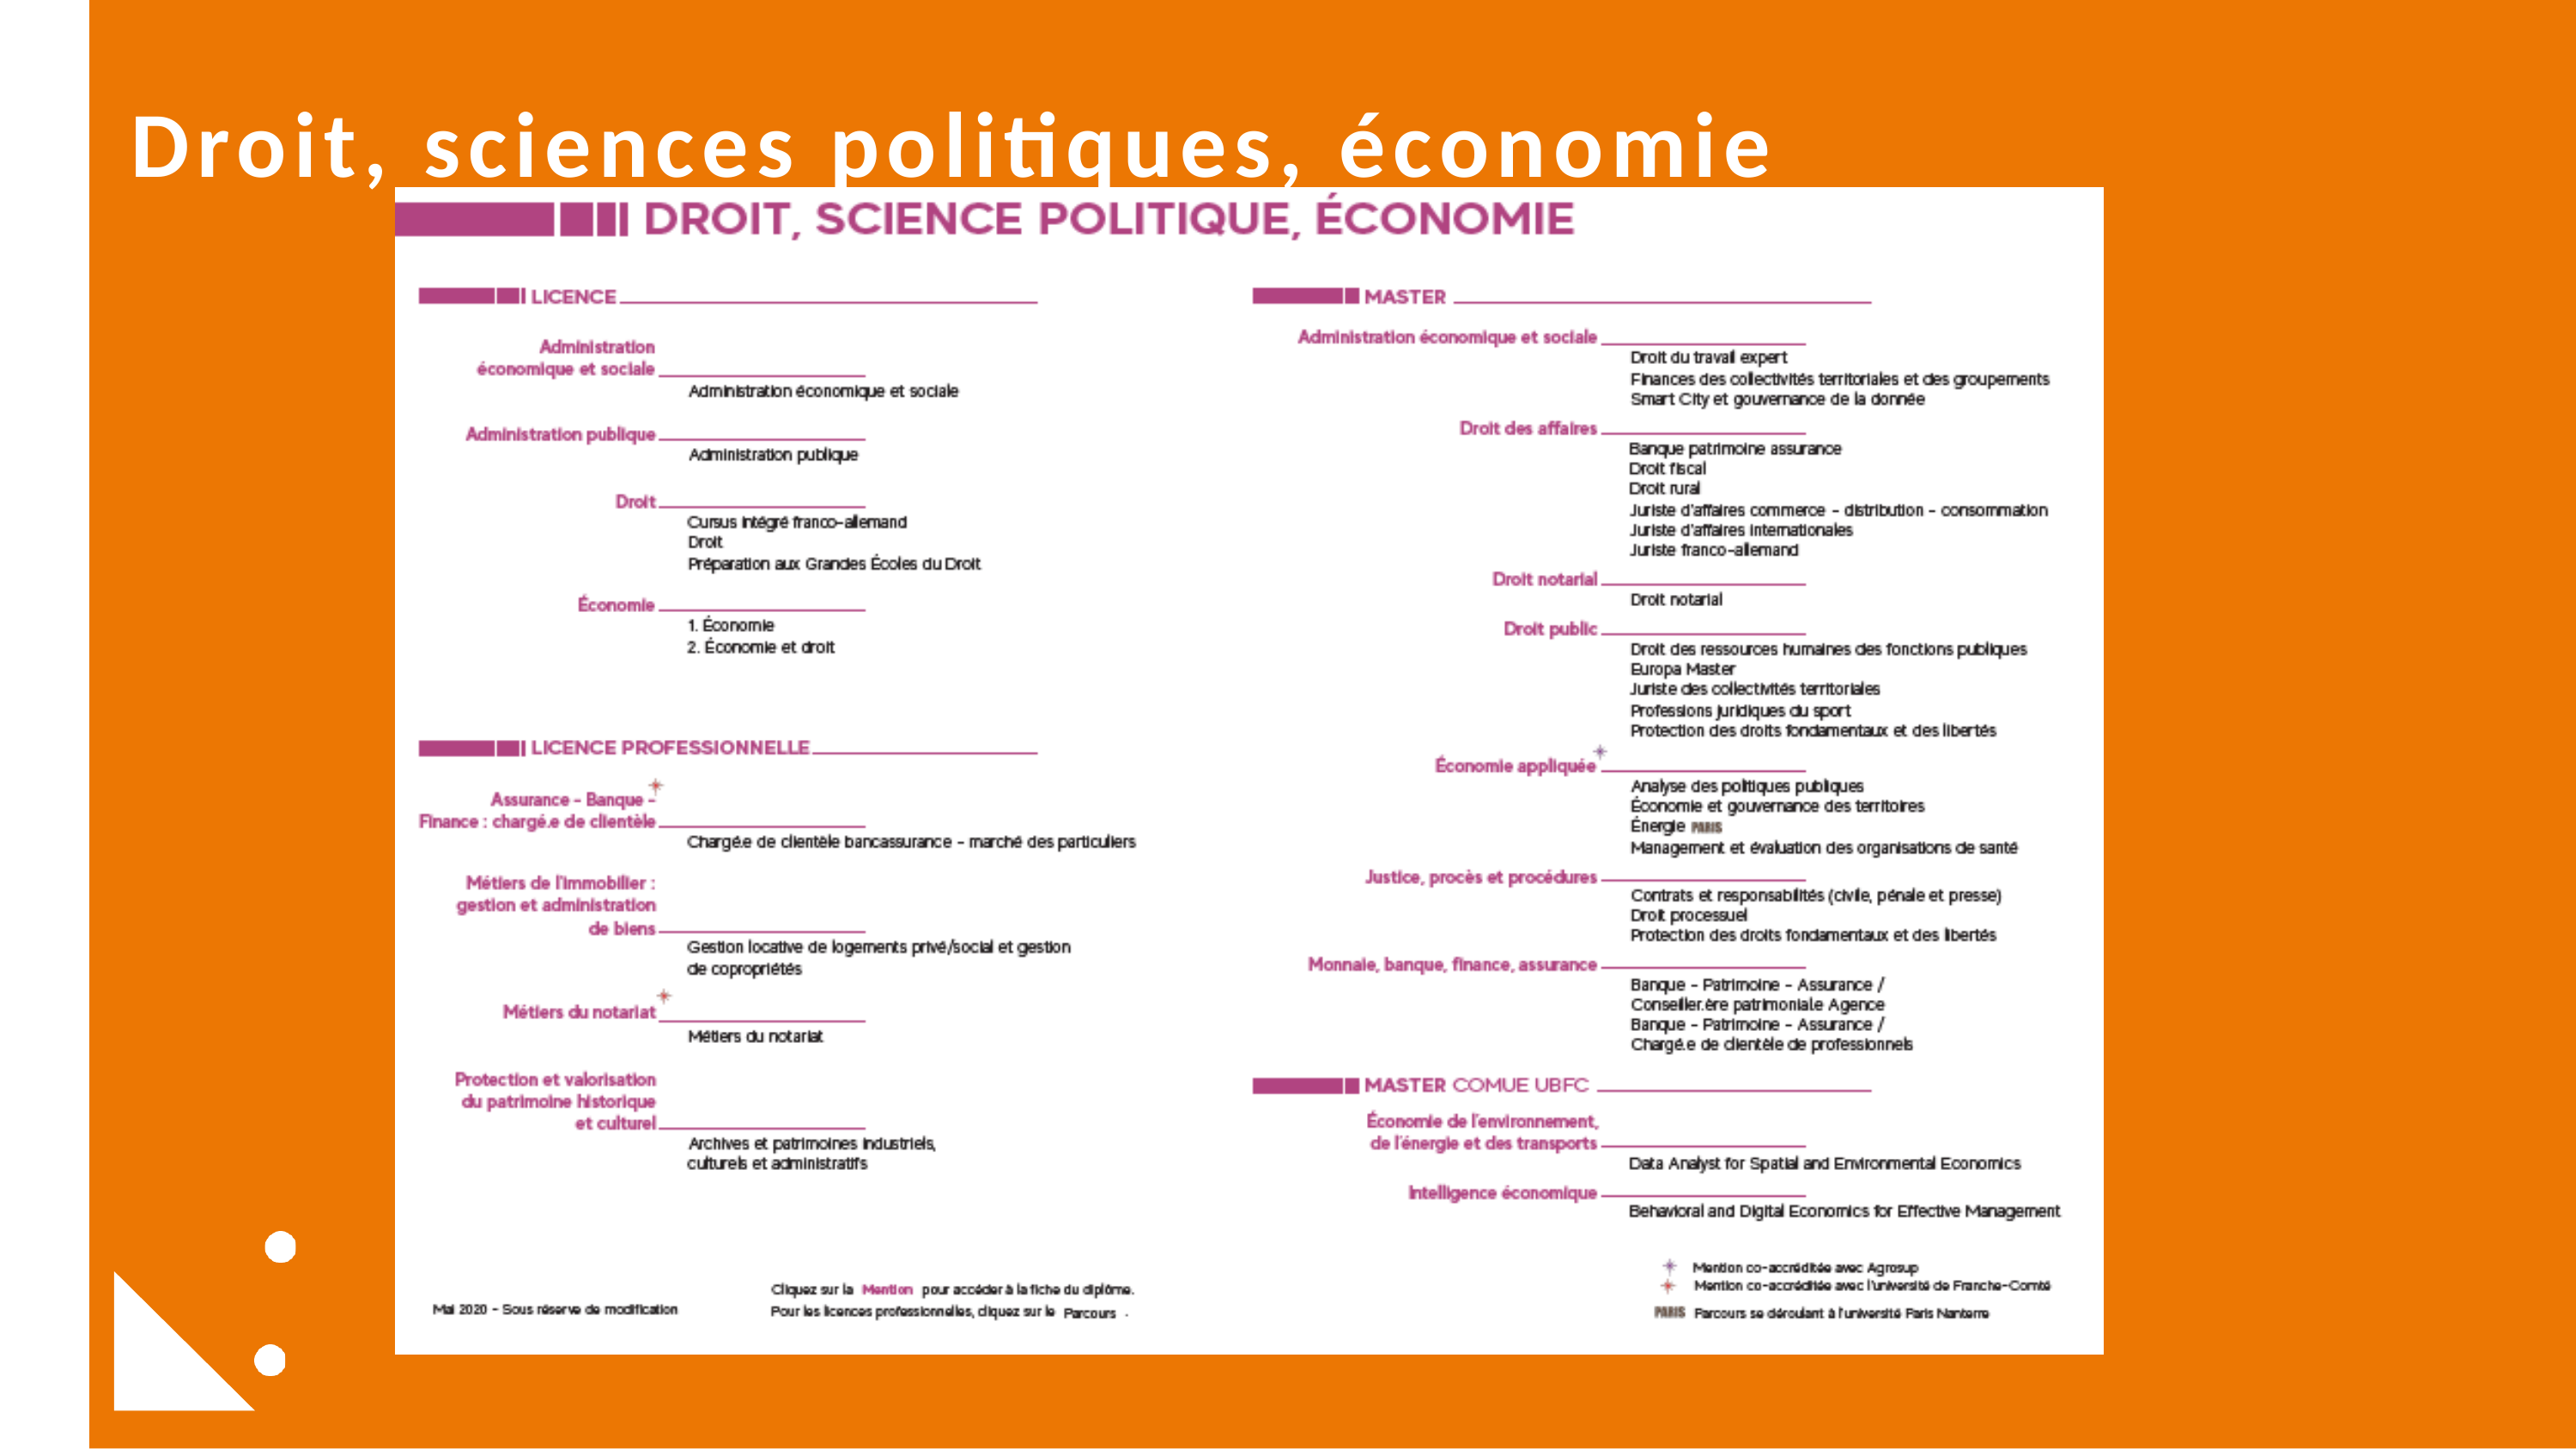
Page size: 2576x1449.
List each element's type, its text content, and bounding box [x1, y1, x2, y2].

text_box [254, 1344, 286, 1376]
title Droit, sciences politiques, économie [129, 82, 2505, 327]
picture [395, 187, 2105, 1355]
text_box [113, 1270, 255, 1411]
text_box [89, 0, 2576, 1449]
text_box [0, 0, 89, 1449]
text_box [264, 1231, 296, 1263]
